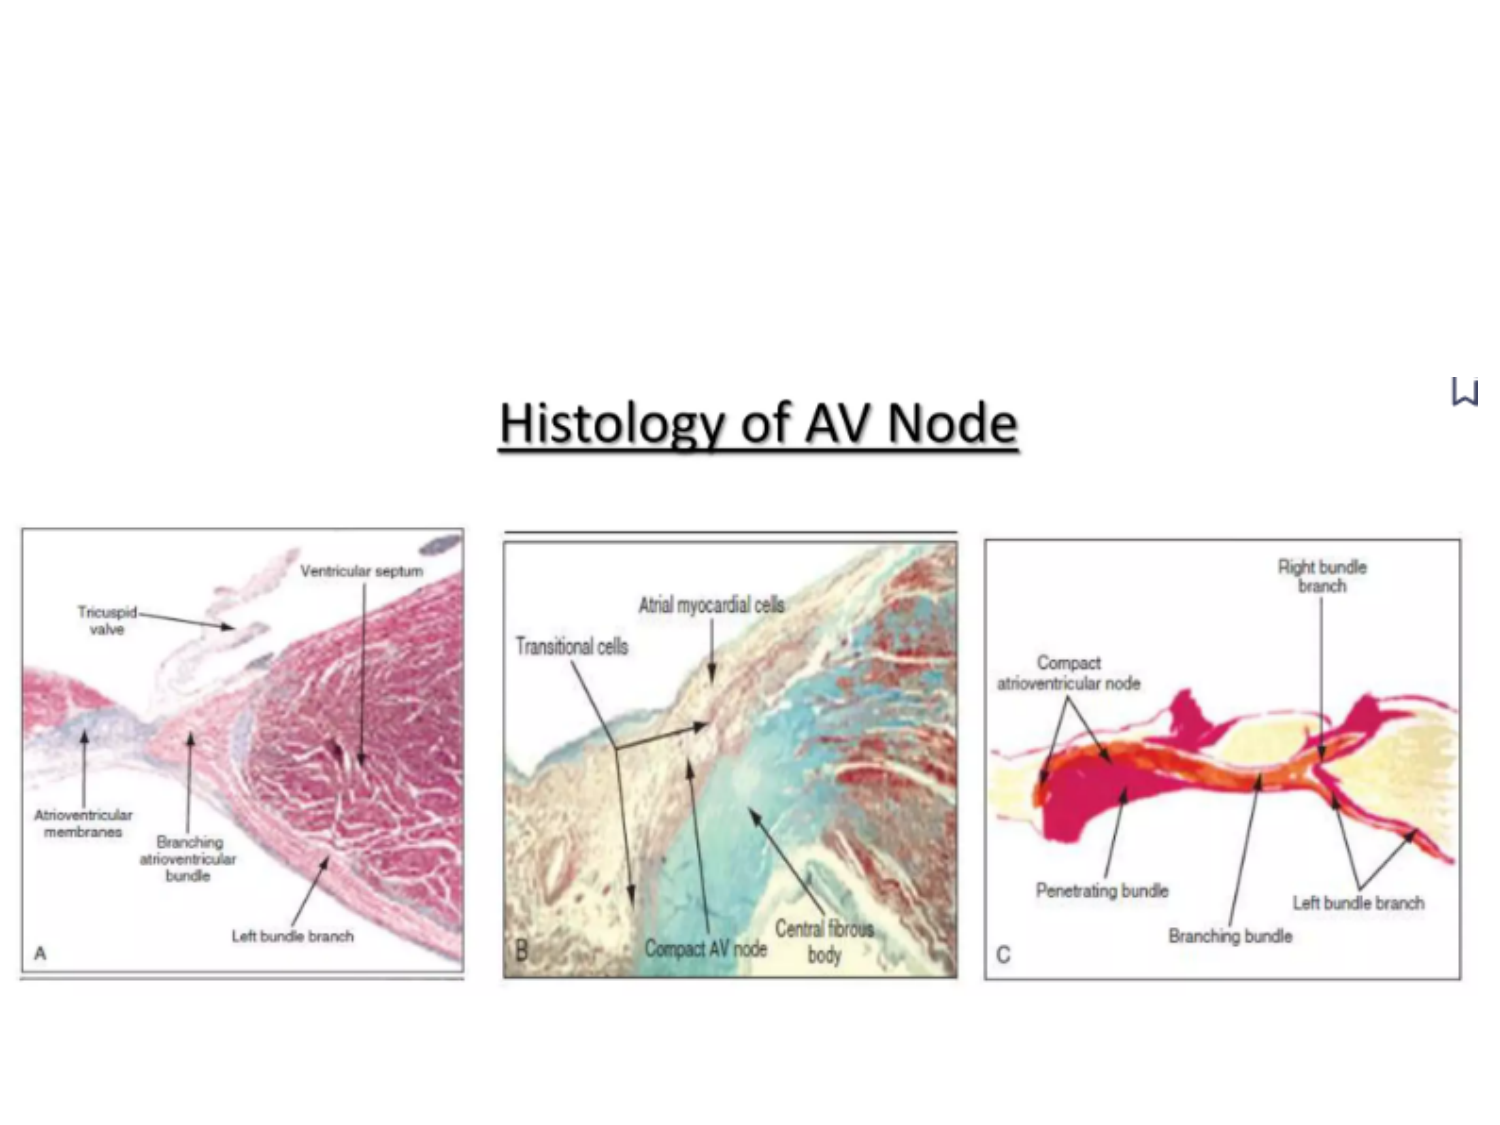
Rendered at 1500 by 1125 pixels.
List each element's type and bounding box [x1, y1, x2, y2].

list [0, 377, 1478, 996]
